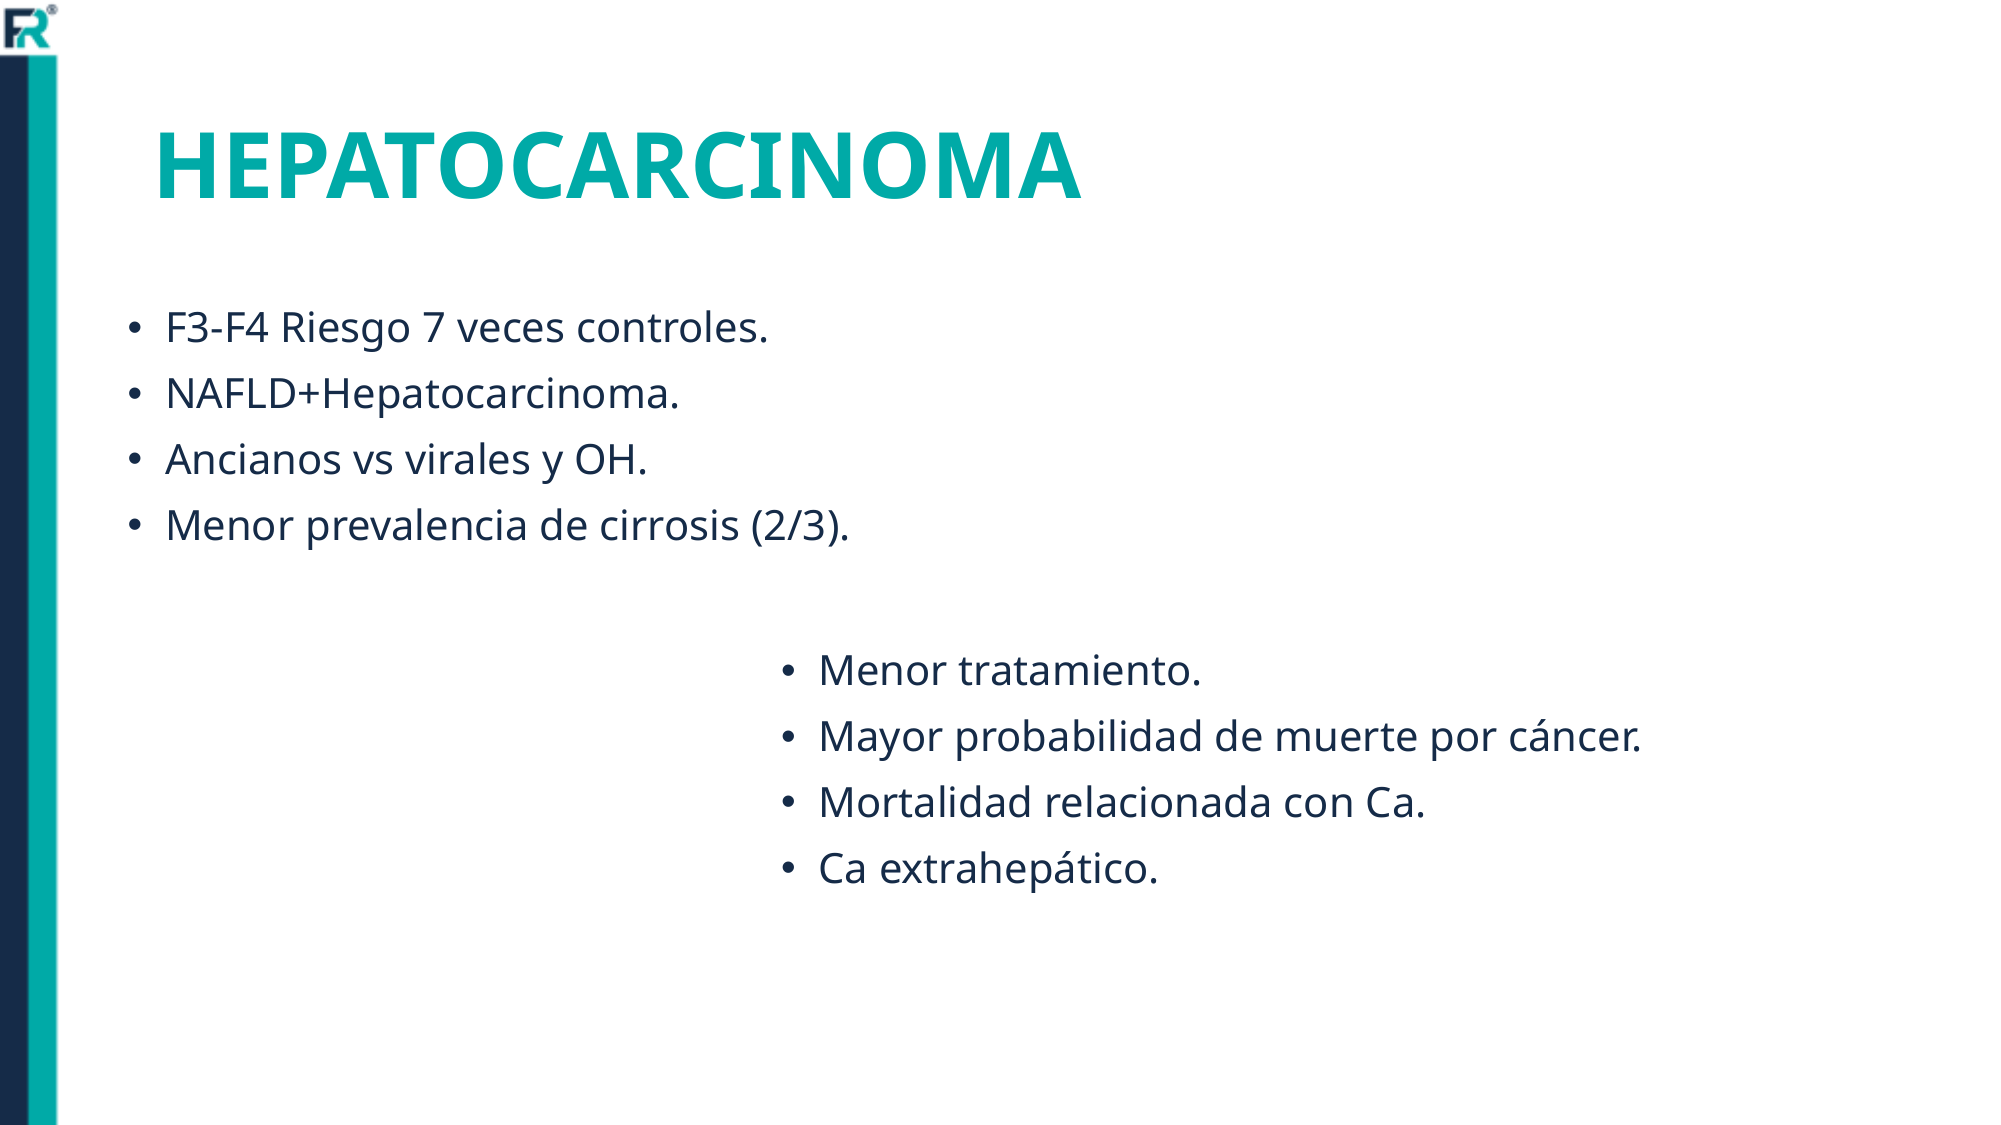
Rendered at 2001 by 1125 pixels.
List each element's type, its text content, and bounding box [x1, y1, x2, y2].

title HEPATOCARCINOMA [137, 59, 1863, 278]
list F3-F4 Riesgo 7 veces controles. NAFLD+Hepatocarcinoma. Ancianos vs virales y OH. Menor prevalencia de cirrosis (2/3). [112, 299, 1863, 643]
picture [0, 0, 2001, 1125]
list Menor tratamiento. Mayor probabilidad de muerte por cáncer. Mortalidad relacionada con Ca. Ca extrahepático. [766, 642, 1863, 1039]
